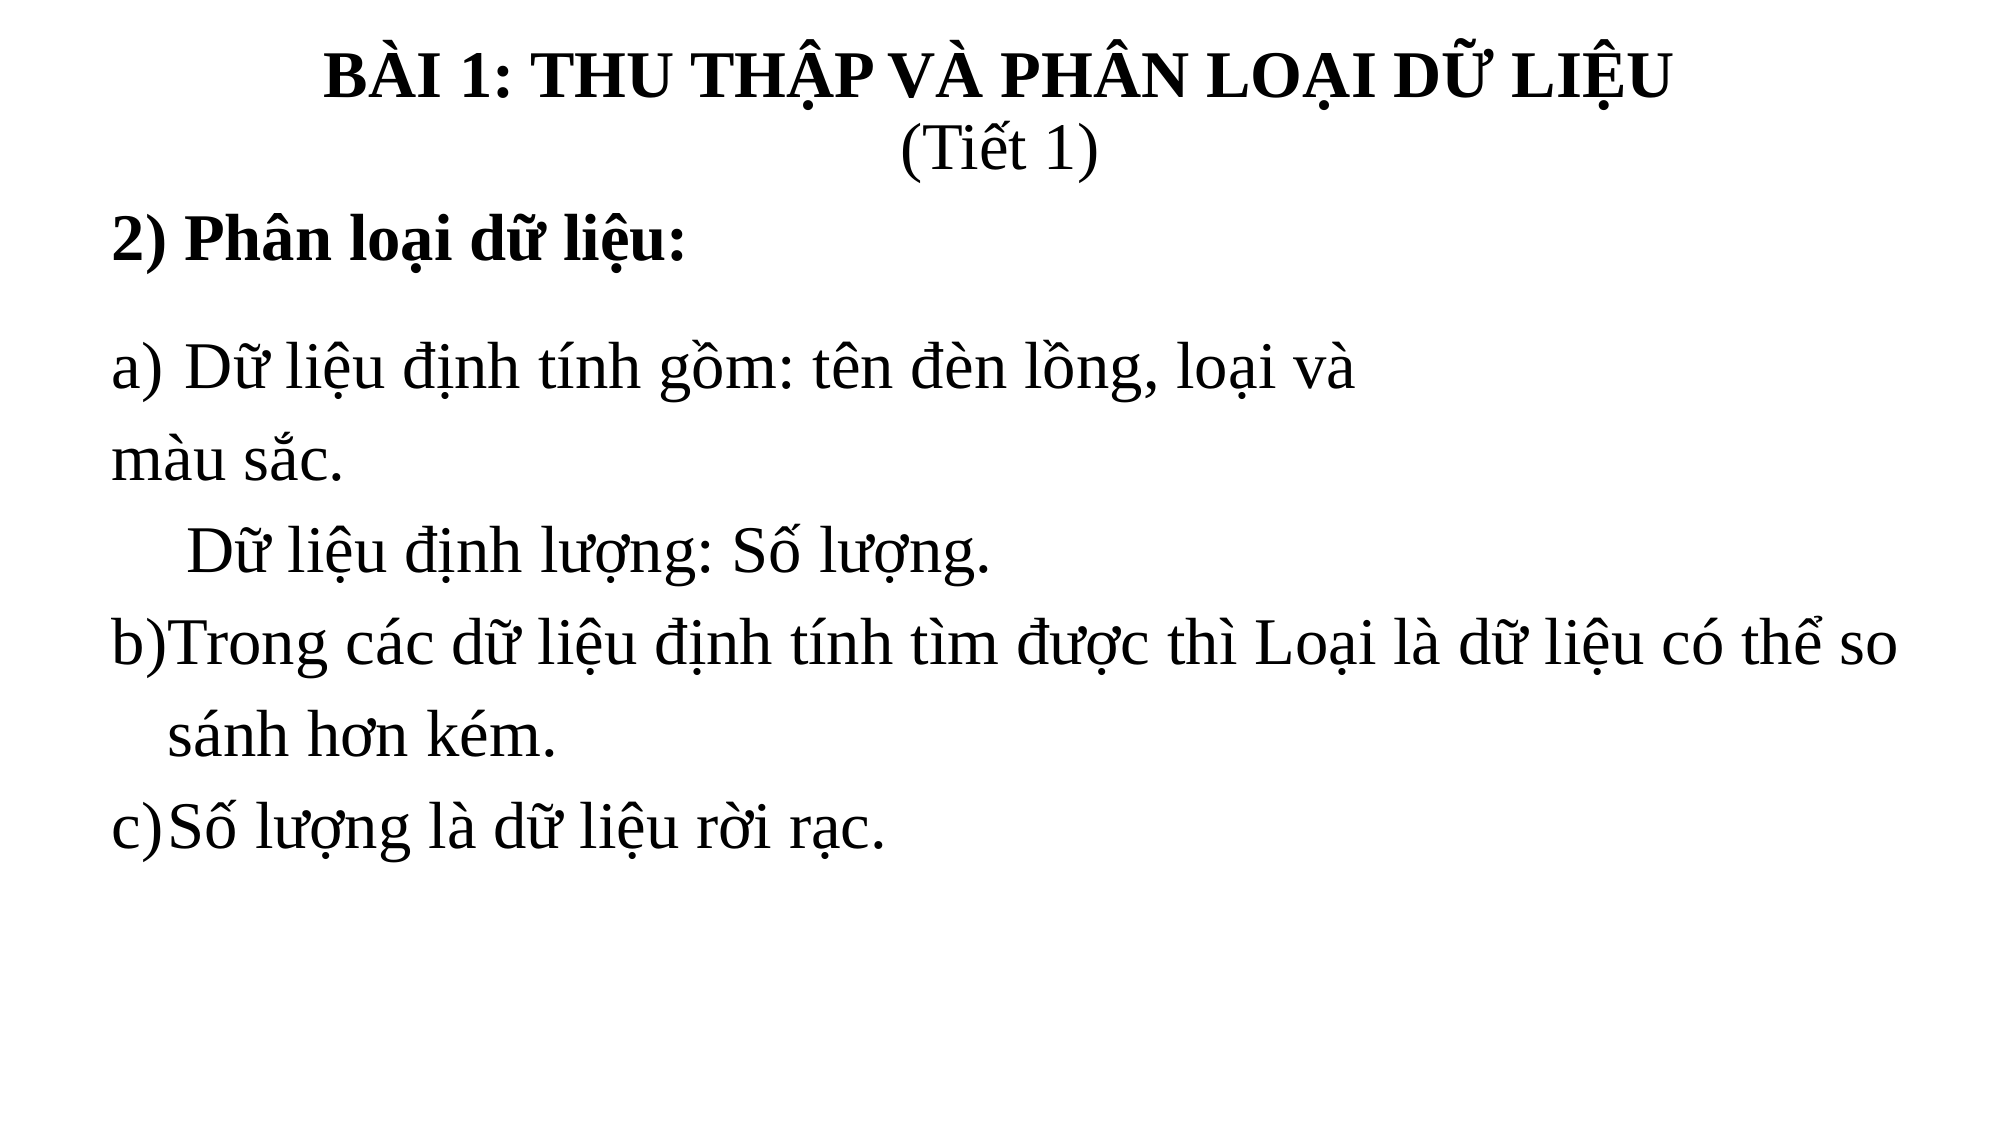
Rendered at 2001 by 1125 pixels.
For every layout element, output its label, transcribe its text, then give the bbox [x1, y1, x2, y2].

text_box BÀI 1: THU THẬP VÀ PHÂN LOẠI DỮ LIỆU (Tiết 1) [249, 27, 1750, 196]
text_box Dữ liệu định tính gồm: tên đèn lồng, loại và màu sắc. Dữ liệu định lượng: Số lượng. Trong các dữ liệu định tính tìm được thì Loại là dữ liệu có thể so sánh hơn kém. Số lượng là dữ liệu rời rạc. [96, 302, 1934, 962]
text_box 2) Phân loại dữ liệu: [96, 195, 718, 303]
